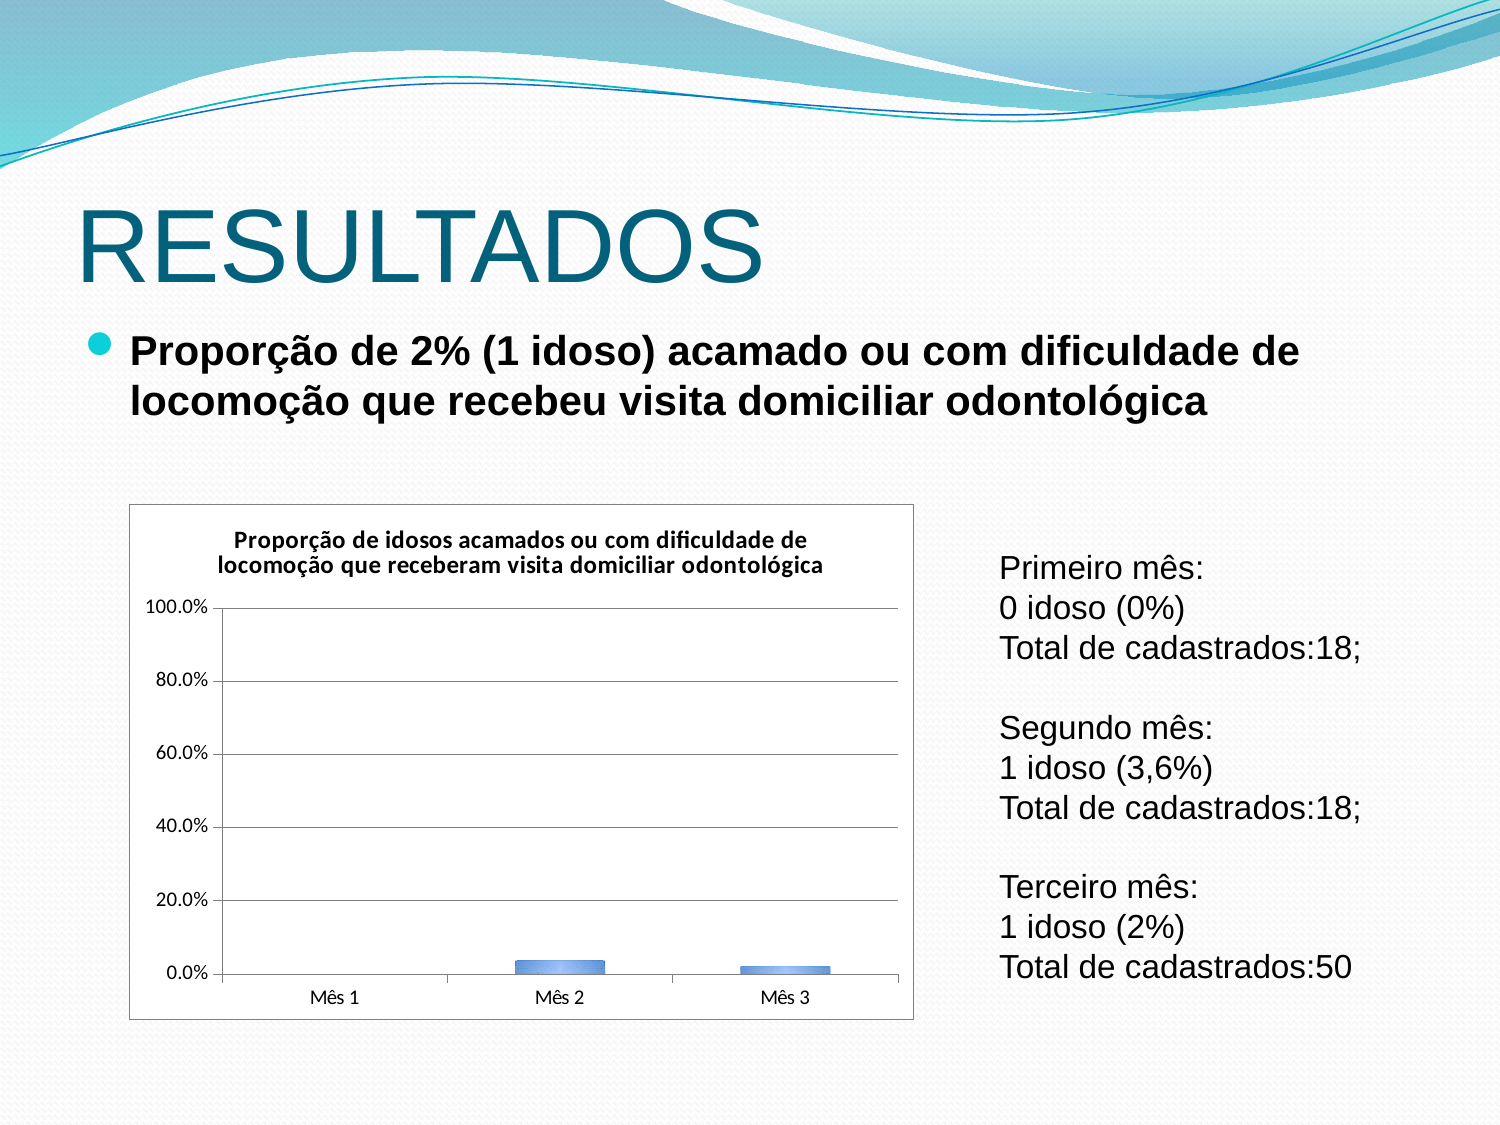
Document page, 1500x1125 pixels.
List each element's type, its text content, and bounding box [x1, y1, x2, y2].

text_box Primeiro mês: 0 idoso (0%) Total de cadastrados:18; Segundo mês: 1 idoso (3,6%) Total de cadastrados:18; Terceiro mês: 1 idoso (2%) Total de cadastrados:50 [984, 538, 1430, 1038]
chart [128, 503, 915, 1020]
title RESULTADOS [75, 115, 1425, 303]
list Proporção de 2% (1 idoso) acamado ou com dificuldade de locomoção que recebeu visita domiciliar odontológica [70, 316, 1421, 1037]
